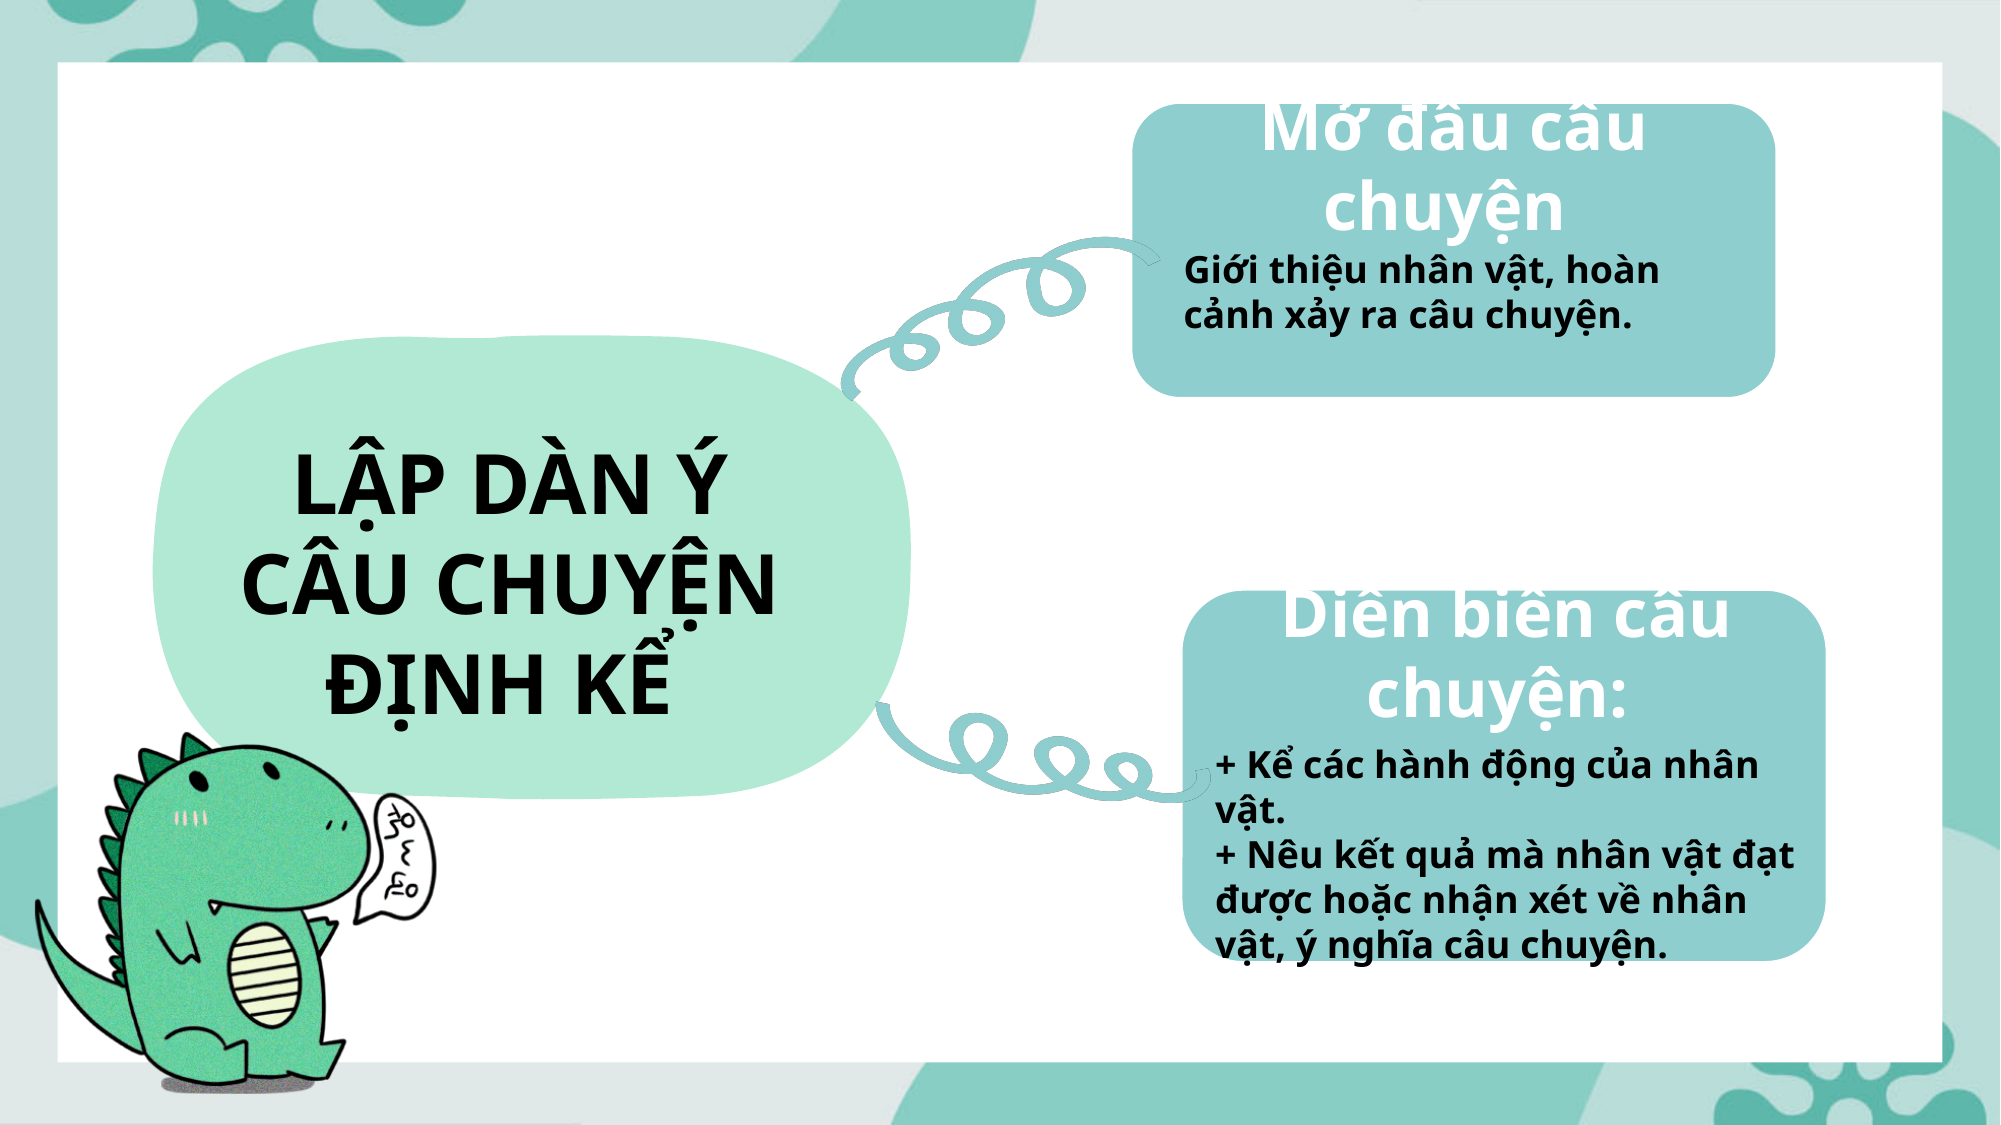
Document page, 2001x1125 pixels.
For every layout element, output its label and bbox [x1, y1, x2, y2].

picture [0, 0, 2000, 1125]
text_box [867, 545, 1828, 963]
text_box [152, 335, 911, 800]
text_box [817, 58, 1778, 399]
